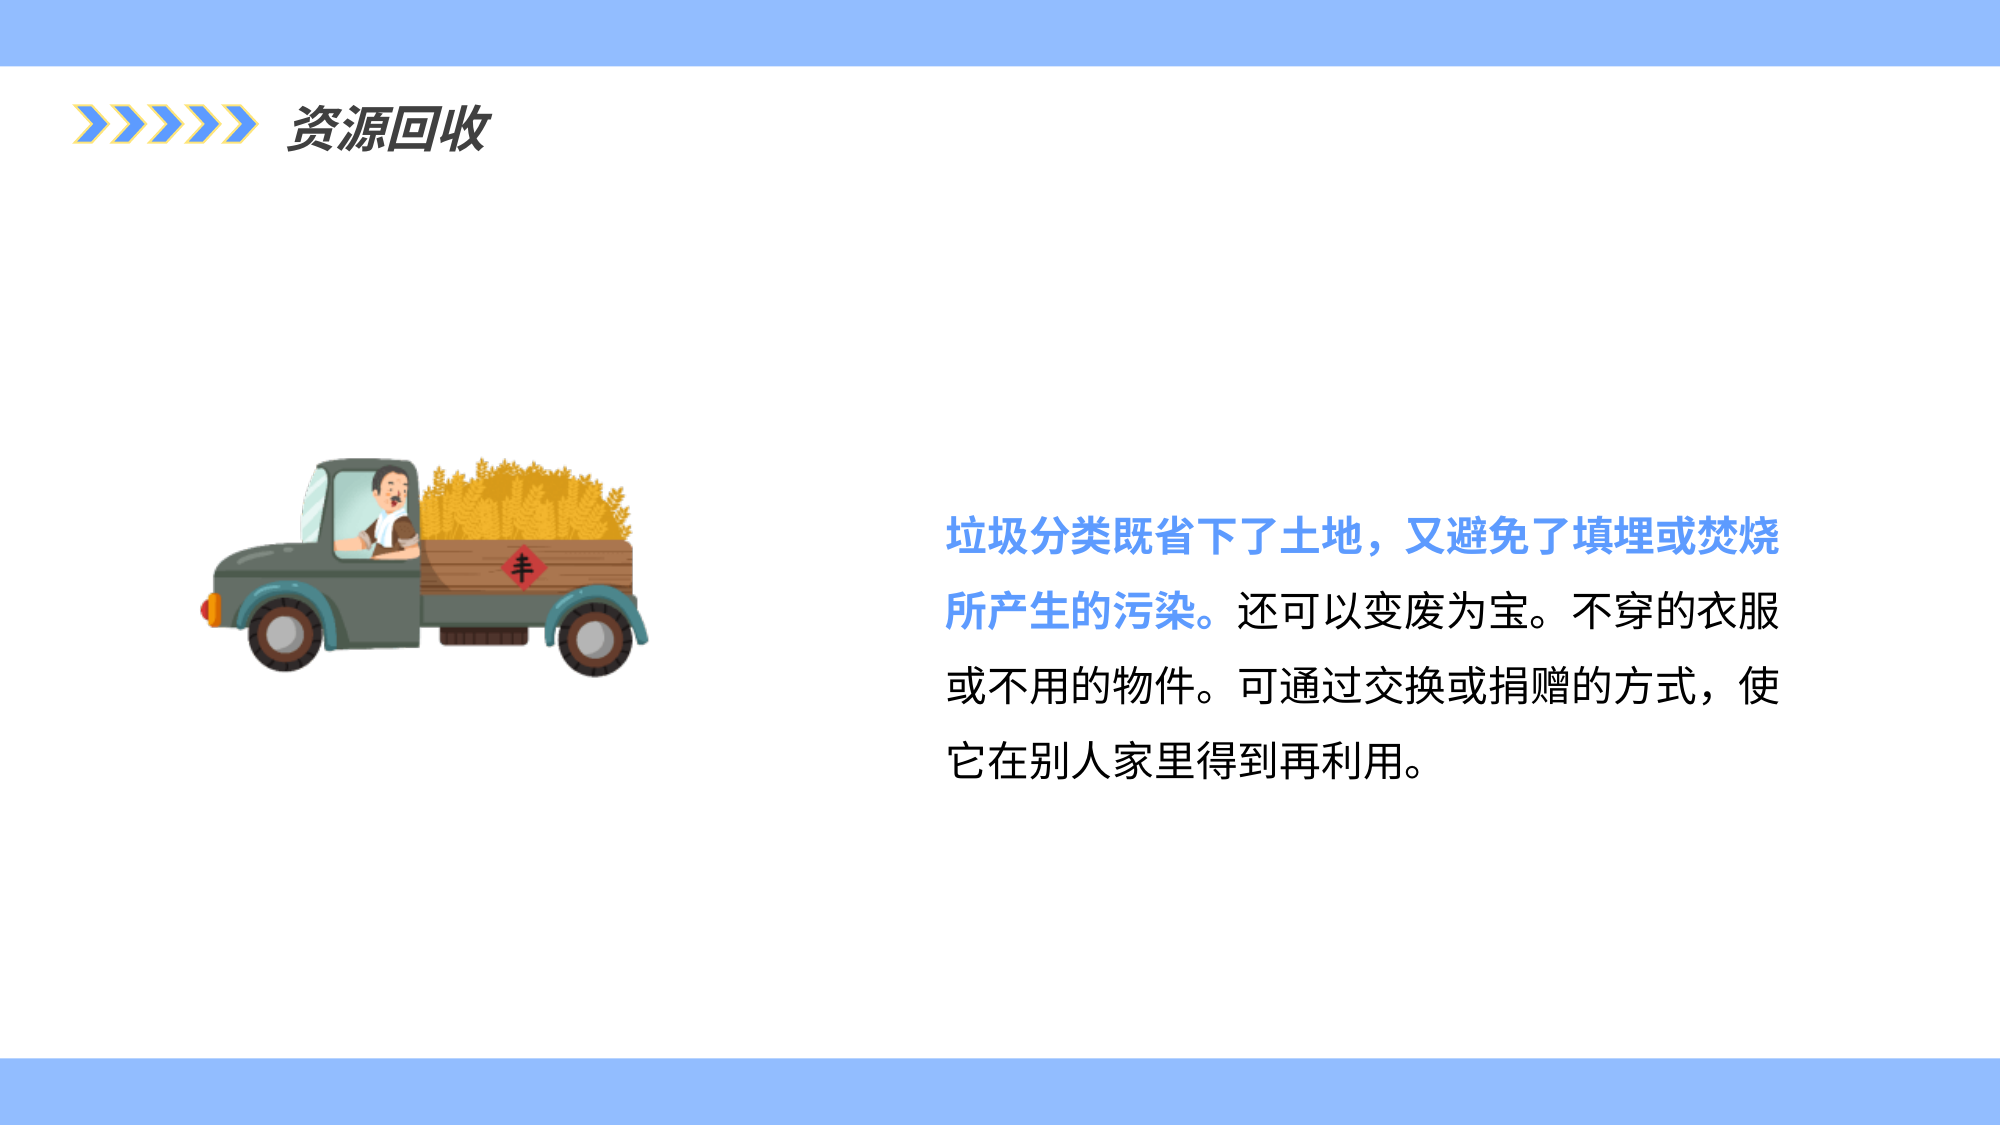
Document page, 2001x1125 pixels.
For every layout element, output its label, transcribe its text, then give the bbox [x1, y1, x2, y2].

text_box 资源回收 [270, 89, 736, 165]
text_box 垃圾分类既省下了土地，又避免了填埋或焚烧所产生的污染。还可以变废为宝。不穿的衣服或不用的物件。可通过交换或捐赠的方式，使它在别人家里得到再利用。 [930, 477, 1816, 792]
picture [190, 379, 664, 695]
